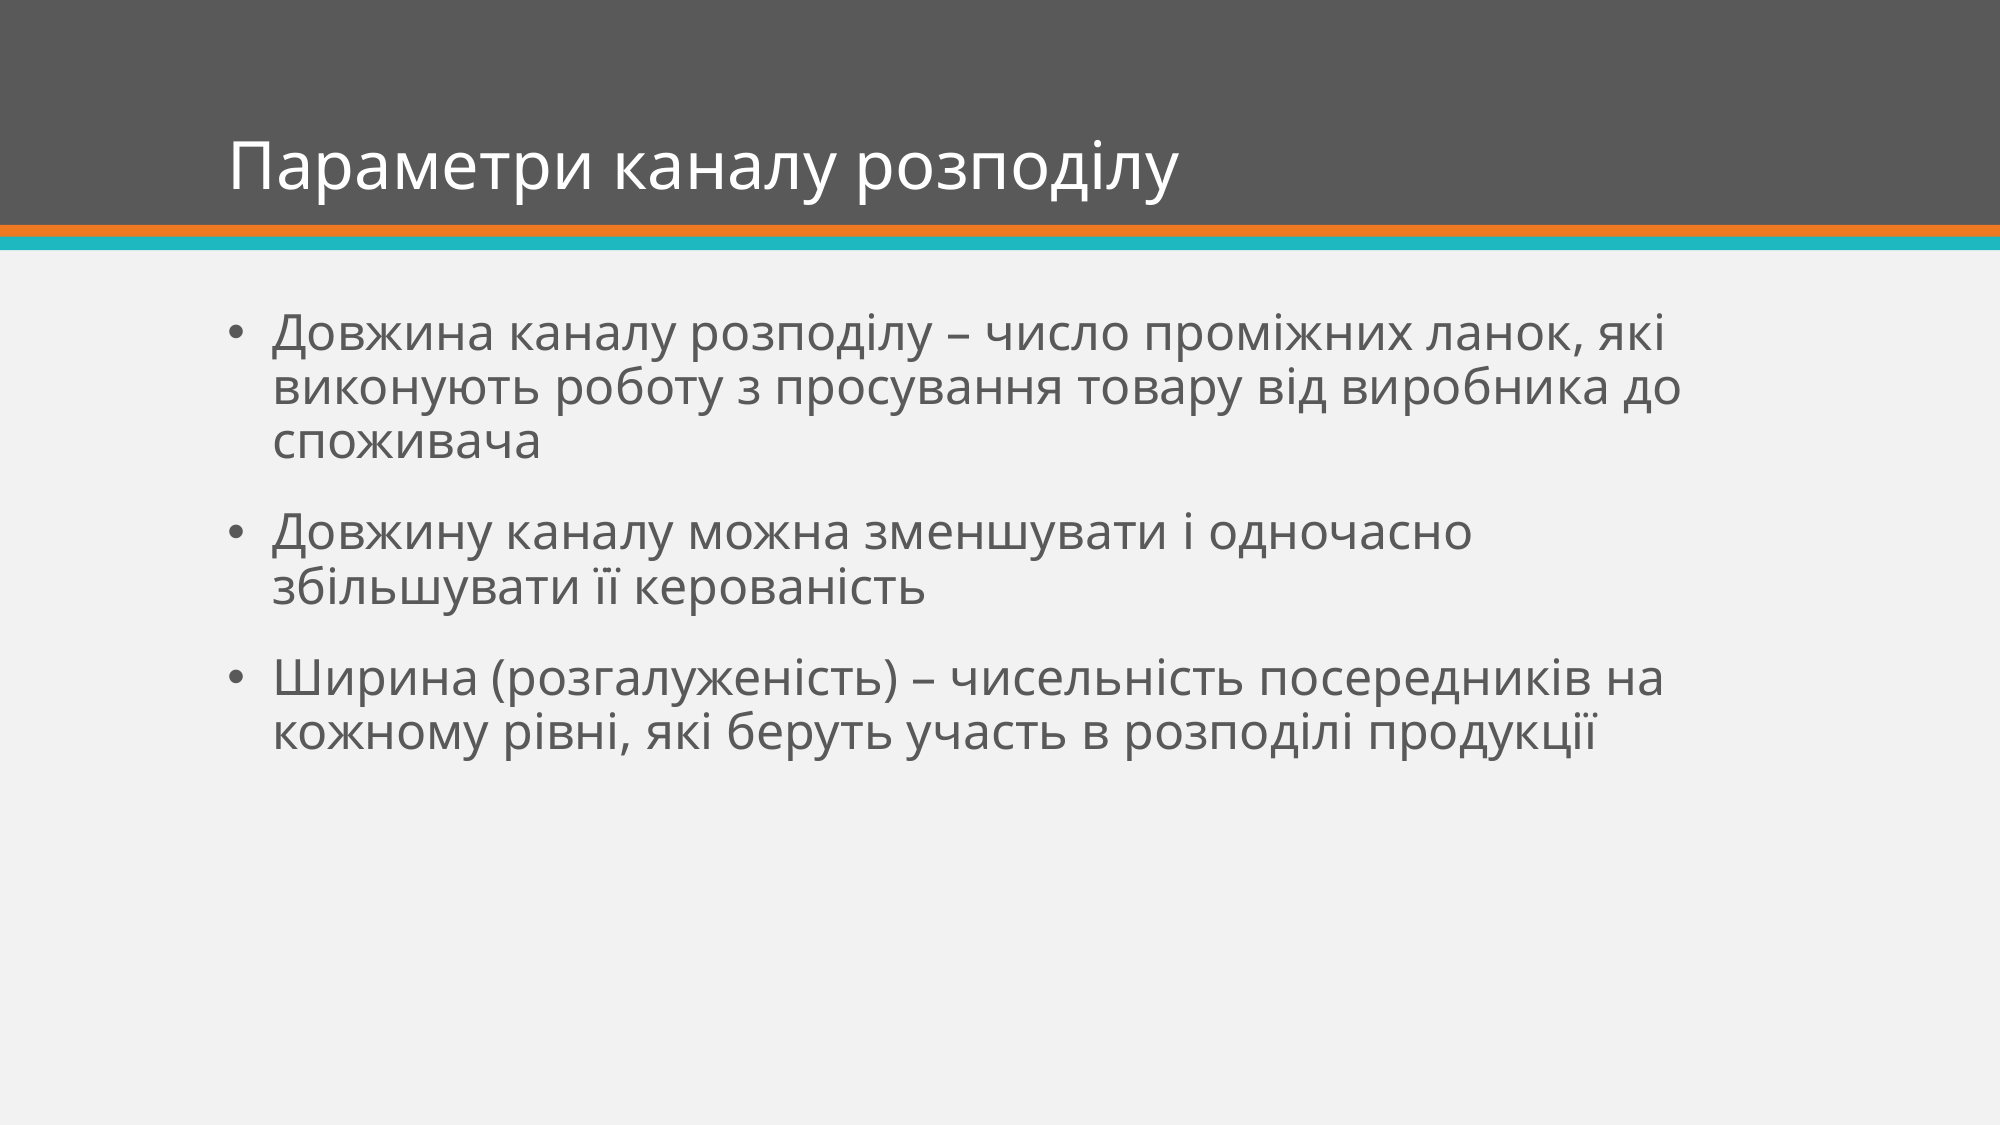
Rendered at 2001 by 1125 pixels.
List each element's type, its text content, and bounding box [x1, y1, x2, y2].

title Параметри каналу розподілу [212, 41, 1788, 212]
list Довжина каналу розподілу – число проміжних ланок, які виконують роботу з просування товару від виробника до споживача Довжину каналу можна зменшувати і одночасно збільшувати її керованість Ширина (розгалуженість) – чисельність посередників на кожному рівні, які беруть участь в розподілі продукції [212, 299, 1788, 1013]
